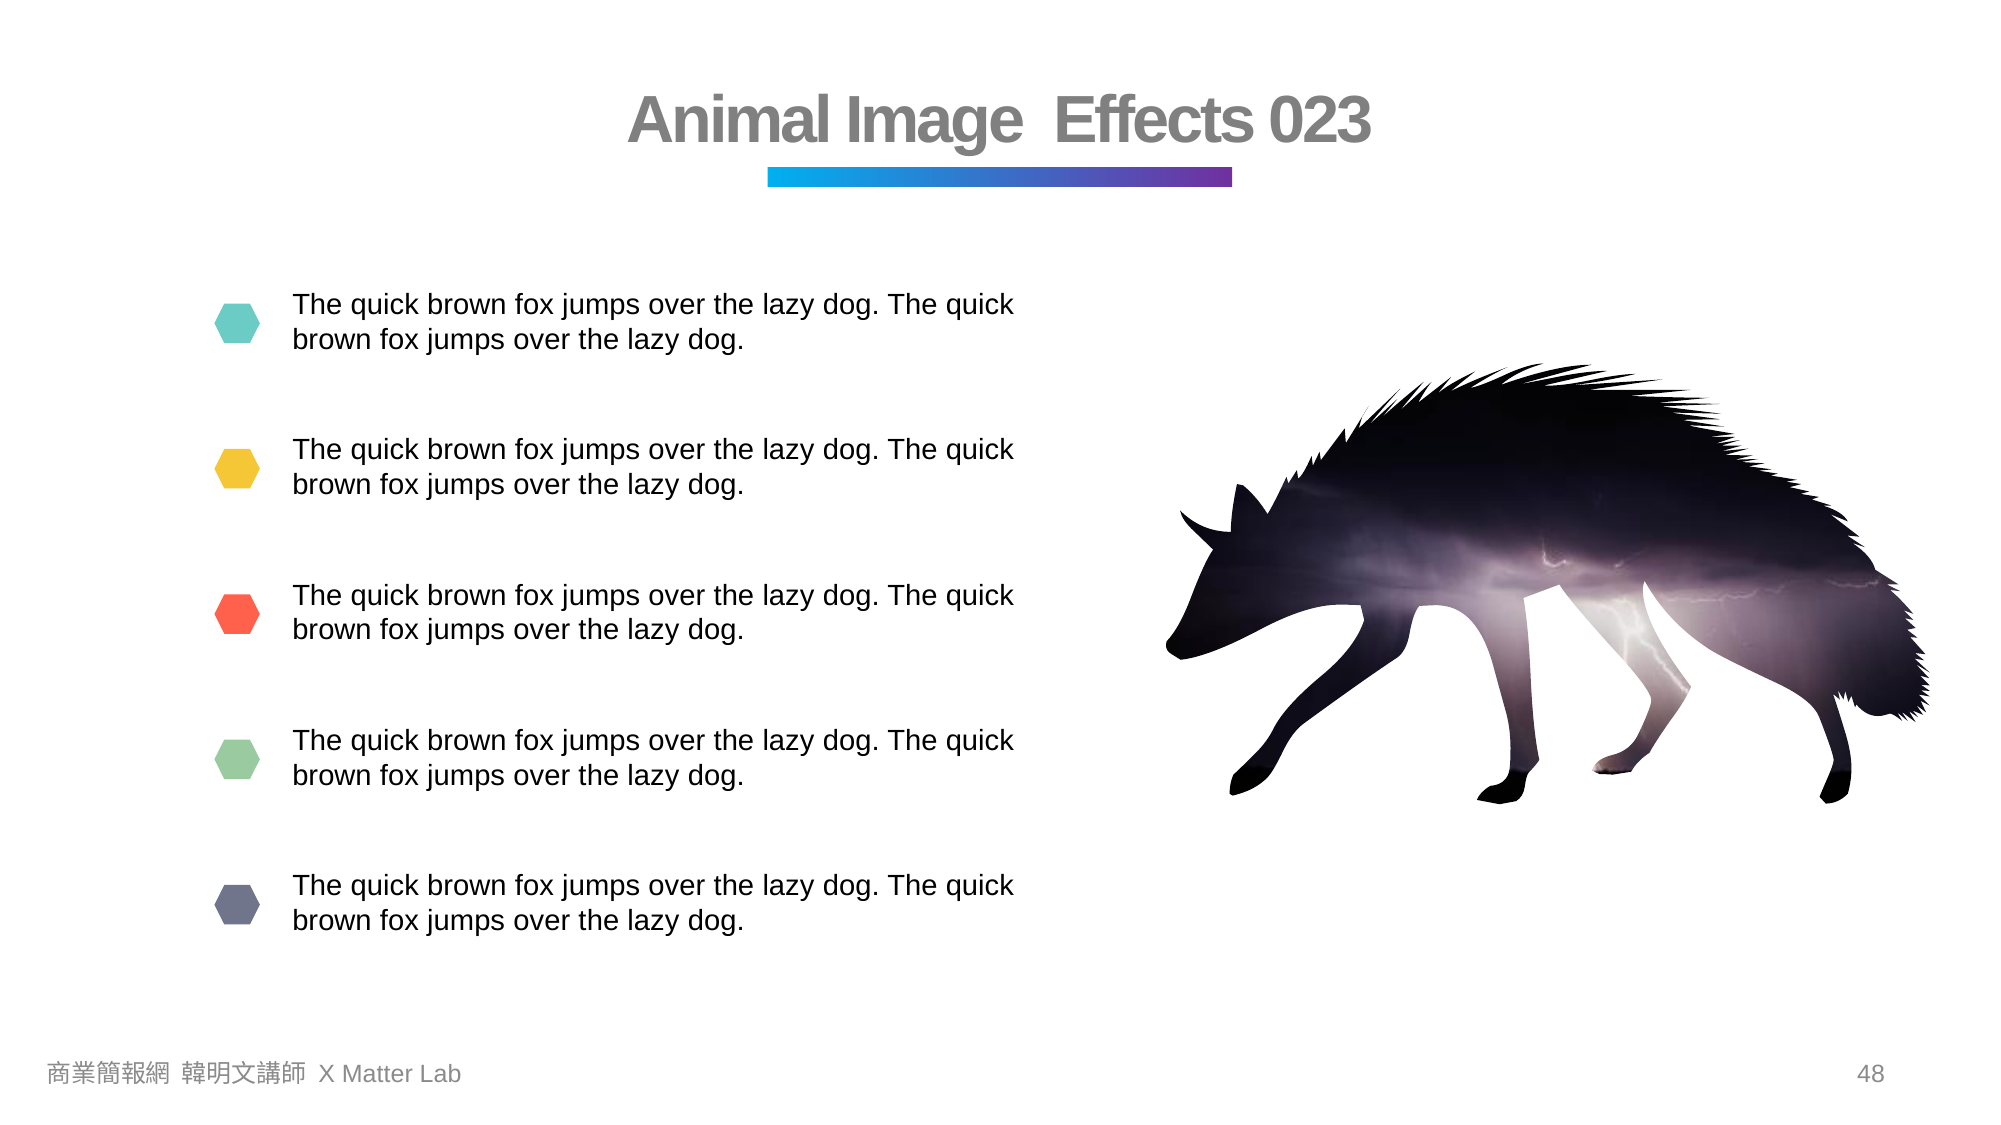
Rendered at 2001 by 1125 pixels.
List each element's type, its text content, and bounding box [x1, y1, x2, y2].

footer 商業簡報網 韓明文講師 X Matter Lab [30, 1042, 665, 1103]
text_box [609, 68, 1391, 187]
text_box The quick brown fox jumps over the lazy dog. The quick brown fox jumps over the lazy dog. [277, 277, 1100, 363]
text_box The quick brown fox jumps over the lazy dog. The quick brown fox jumps over the lazy dog. [277, 859, 1100, 944]
text_box [214, 303, 260, 344]
text_box [214, 594, 260, 634]
text_box The quick brown fox jumps over the lazy dog. The quick brown fox jumps over the lazy dog. [277, 423, 1100, 508]
slide_number 47 [1433, 1042, 1900, 1103]
text_box [214, 884, 260, 925]
picture [1165, 363, 1931, 805]
text_box [214, 448, 260, 489]
text_box The quick brown fox jumps over the lazy dog. The quick brown fox jumps over the lazy dog. [277, 568, 1100, 653]
text_box The quick brown fox jumps over the lazy dog. The quick brown fox jumps over the lazy dog. [277, 713, 1100, 799]
text_box [214, 739, 260, 780]
